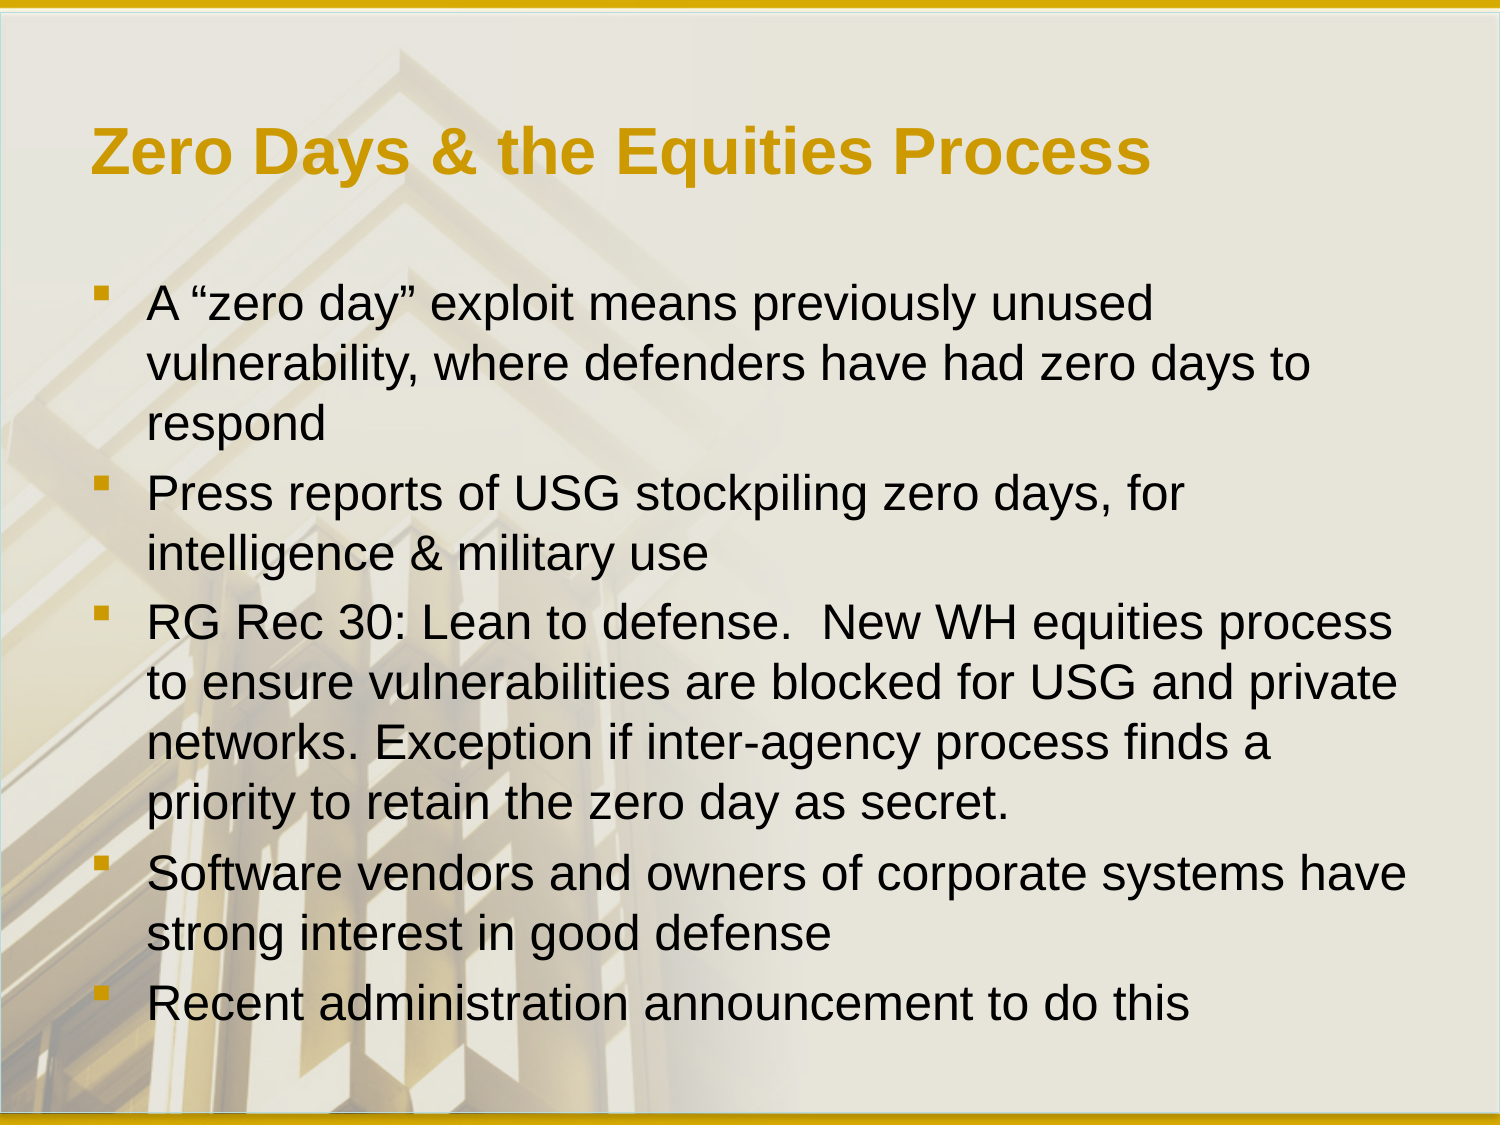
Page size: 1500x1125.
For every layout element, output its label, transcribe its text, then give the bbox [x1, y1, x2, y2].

title Zero Days & the Equities Process [75, 99, 1425, 196]
picture [0, 0, 1500, 12]
picture [0, 1113, 1500, 1125]
list A “zero day” exploit means previously unused vulnerability, where defenders have had zero days to respond Press reports of USG stockpiling zero days, for intelligence & military use RG Rec 30: Lean to defense. New WH equities process to ensure vulnerabilities are blocked for USG and private networks. Exception if inter-agency process finds a priority to retain the zero day as secret. Software vendors and owners of corporate systems have strong interest in good defense Recent administration announcement to do this [75, 262, 1425, 943]
